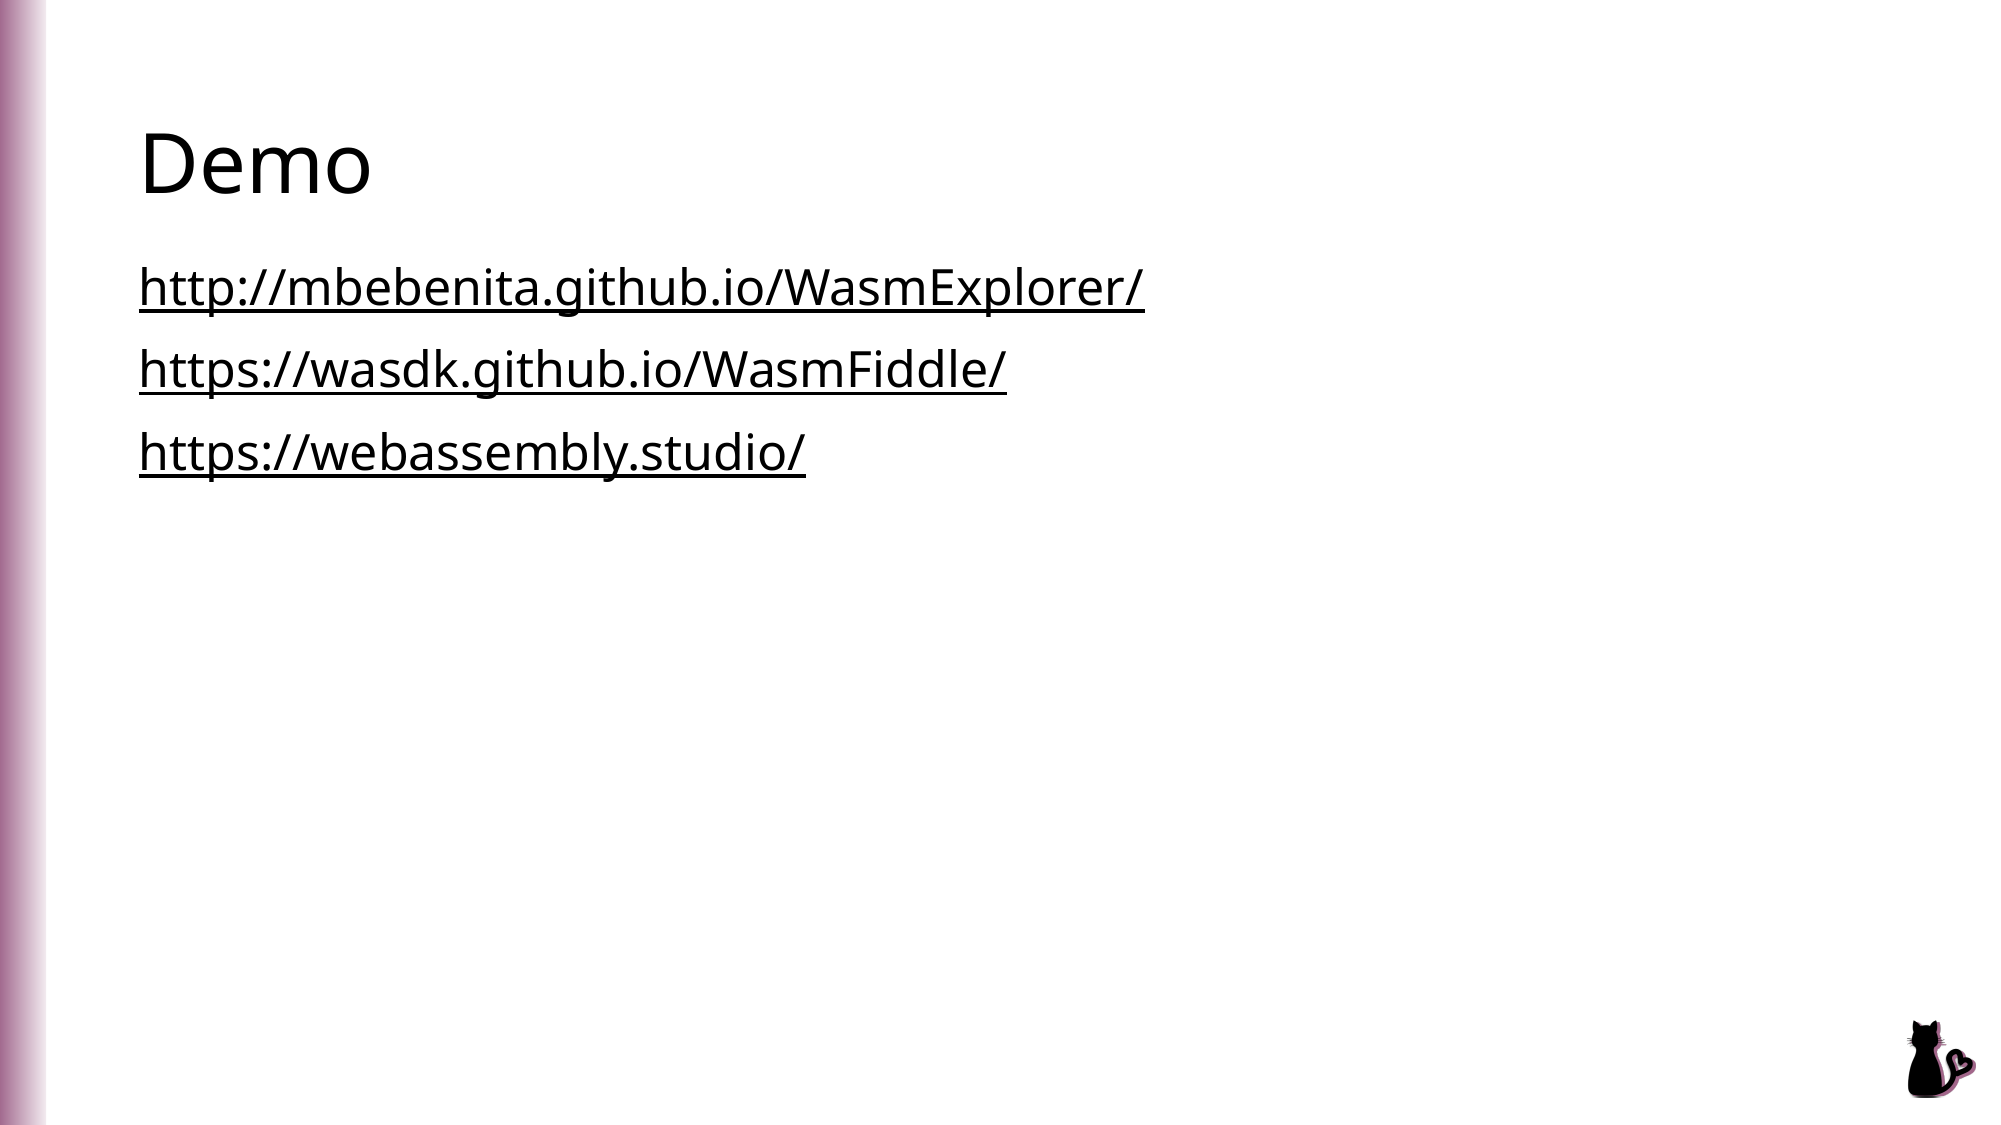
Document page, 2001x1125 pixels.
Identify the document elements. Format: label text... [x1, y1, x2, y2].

list http://mbebenita.github.io/WasmExplorer/ https://wasdk.github.io/WasmFiddle/ https://webassembly.studio/ [123, 249, 1876, 1011]
list Demo [123, 114, 1876, 200]
picture [1902, 1020, 1979, 1098]
